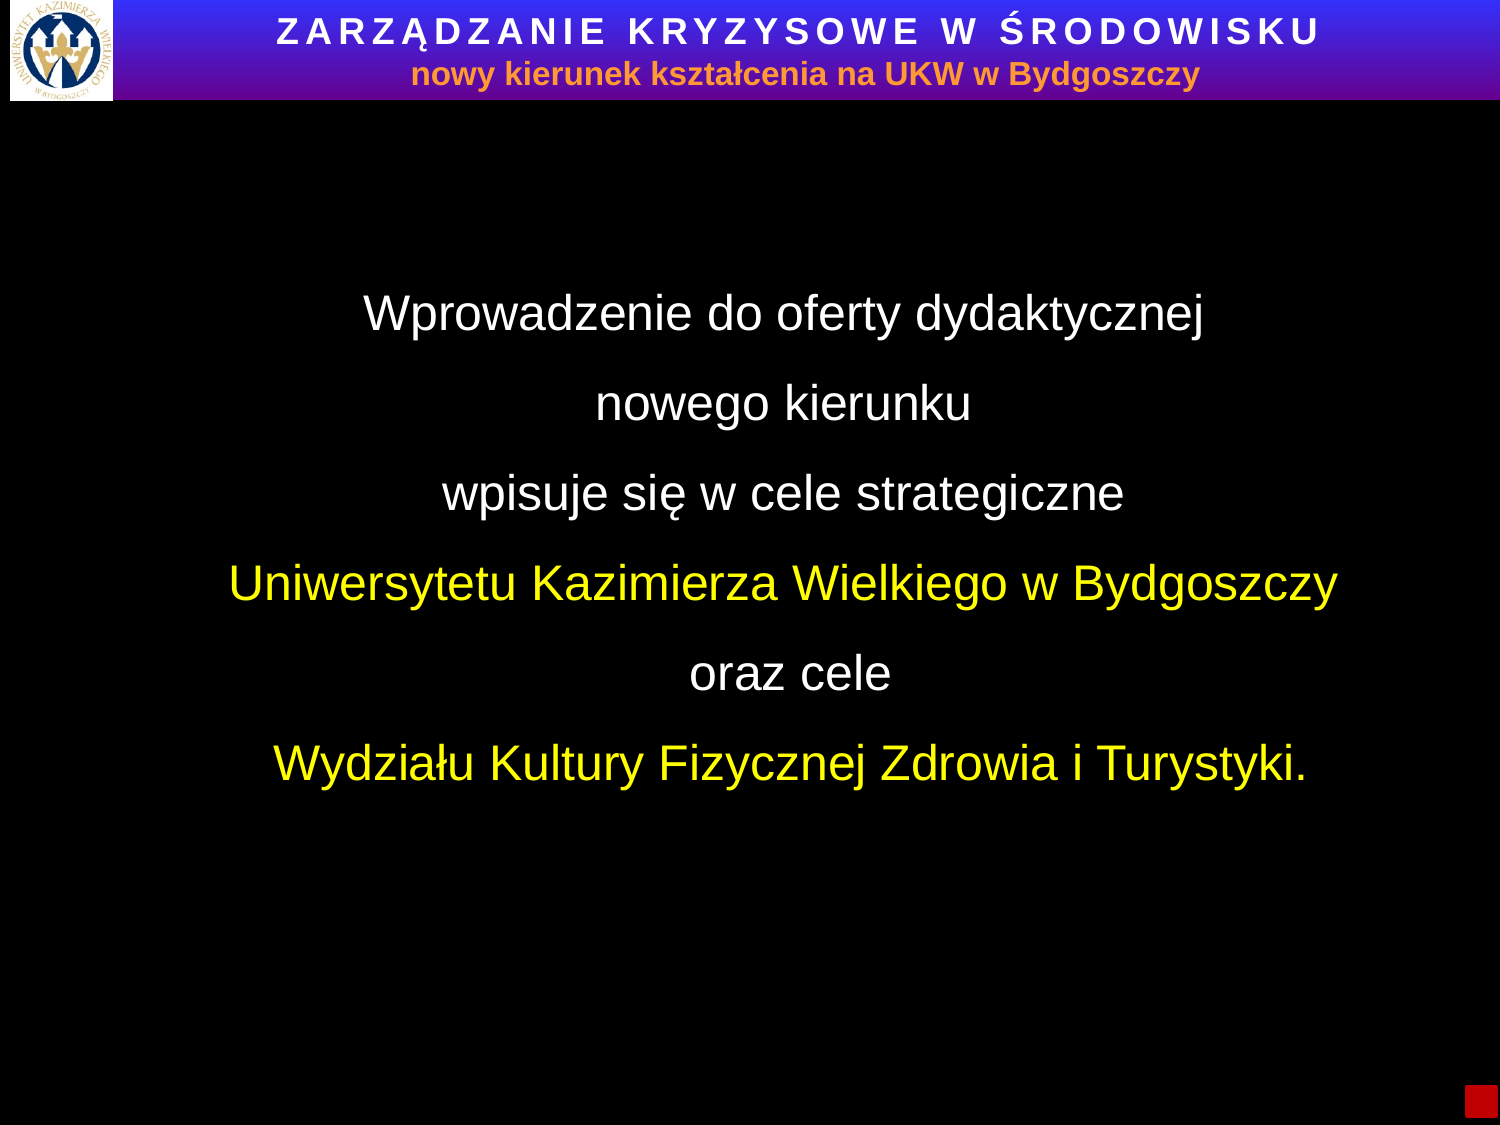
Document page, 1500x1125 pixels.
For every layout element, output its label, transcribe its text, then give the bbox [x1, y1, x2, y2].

text_box [1465, 1085, 1498, 1118]
picture [10, 0, 113, 101]
text_box ZARZĄDZANIE KRYZYSOWE W ŚRODOWISKU nowy kierunek kształcenia na UKW w Bydgoszczy [113, 0, 1500, 100]
text_box Wprowadzenie do oferty dydaktycznej nowego kierunku wpisuje się w cele strategiczne Uniwersytetu Kazimierza Wielkiego w Bydgoszczy oraz cele Wydziału Kultury Fizycznej Zdrowia i Turystyki. [147, 243, 1436, 799]
